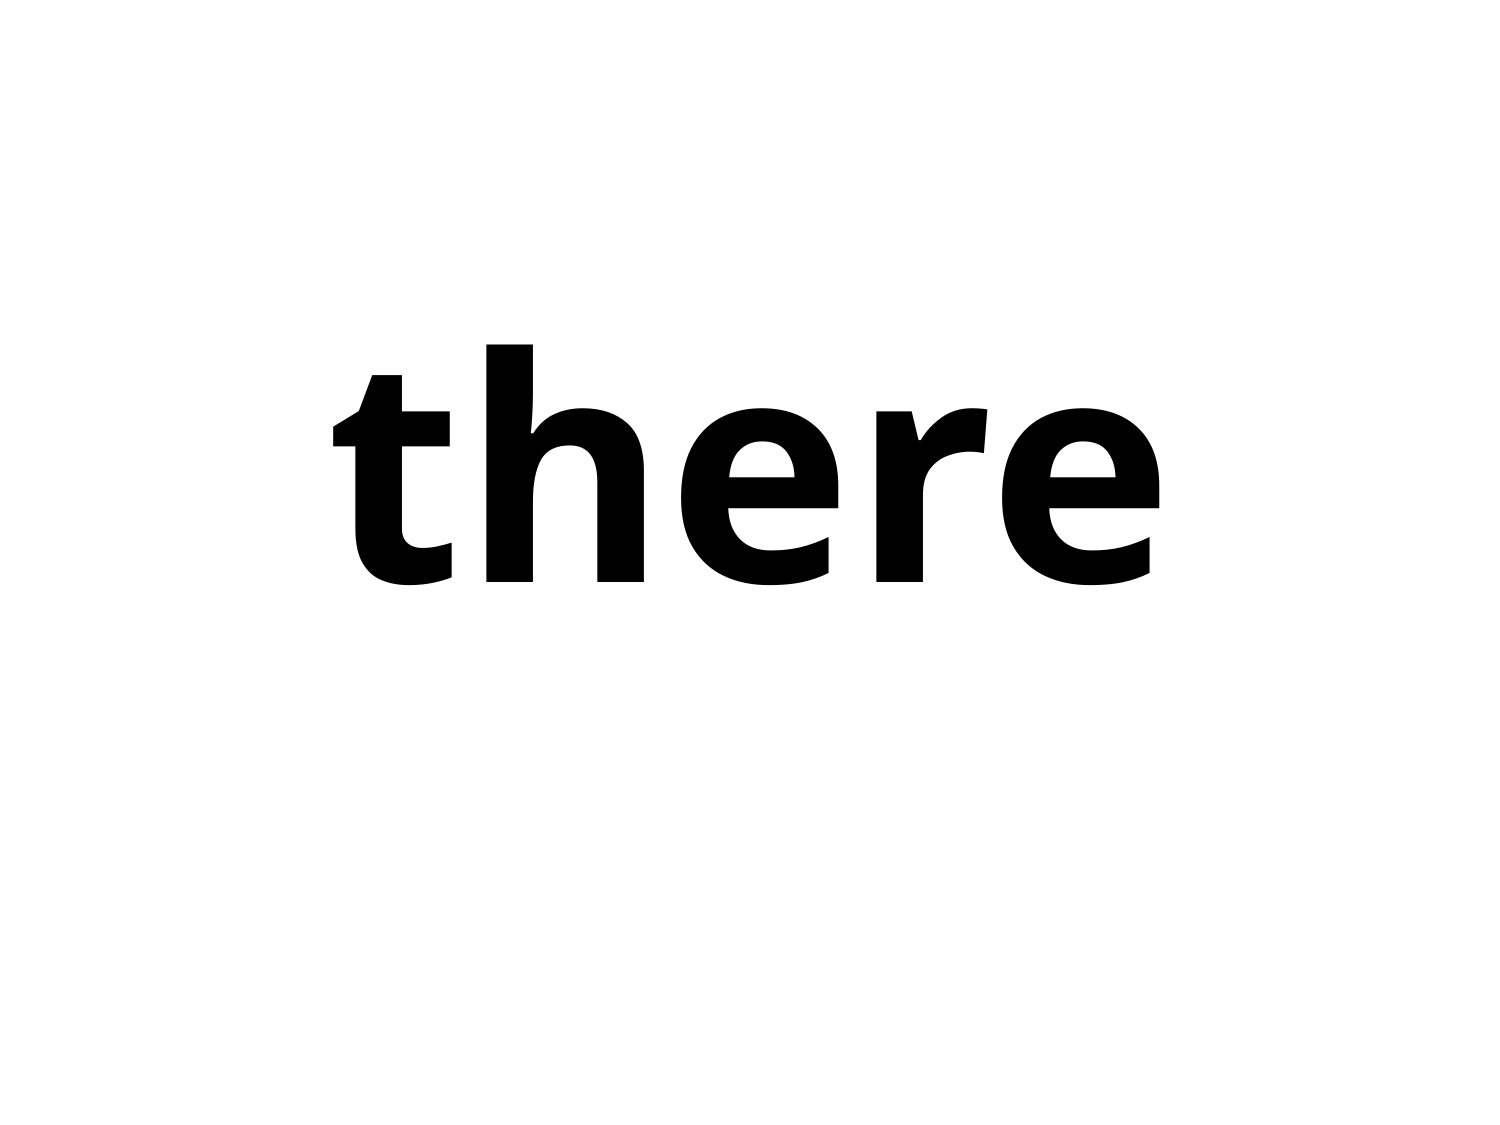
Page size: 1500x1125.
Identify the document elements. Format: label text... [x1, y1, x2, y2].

list there [75, 262, 1425, 1005]
